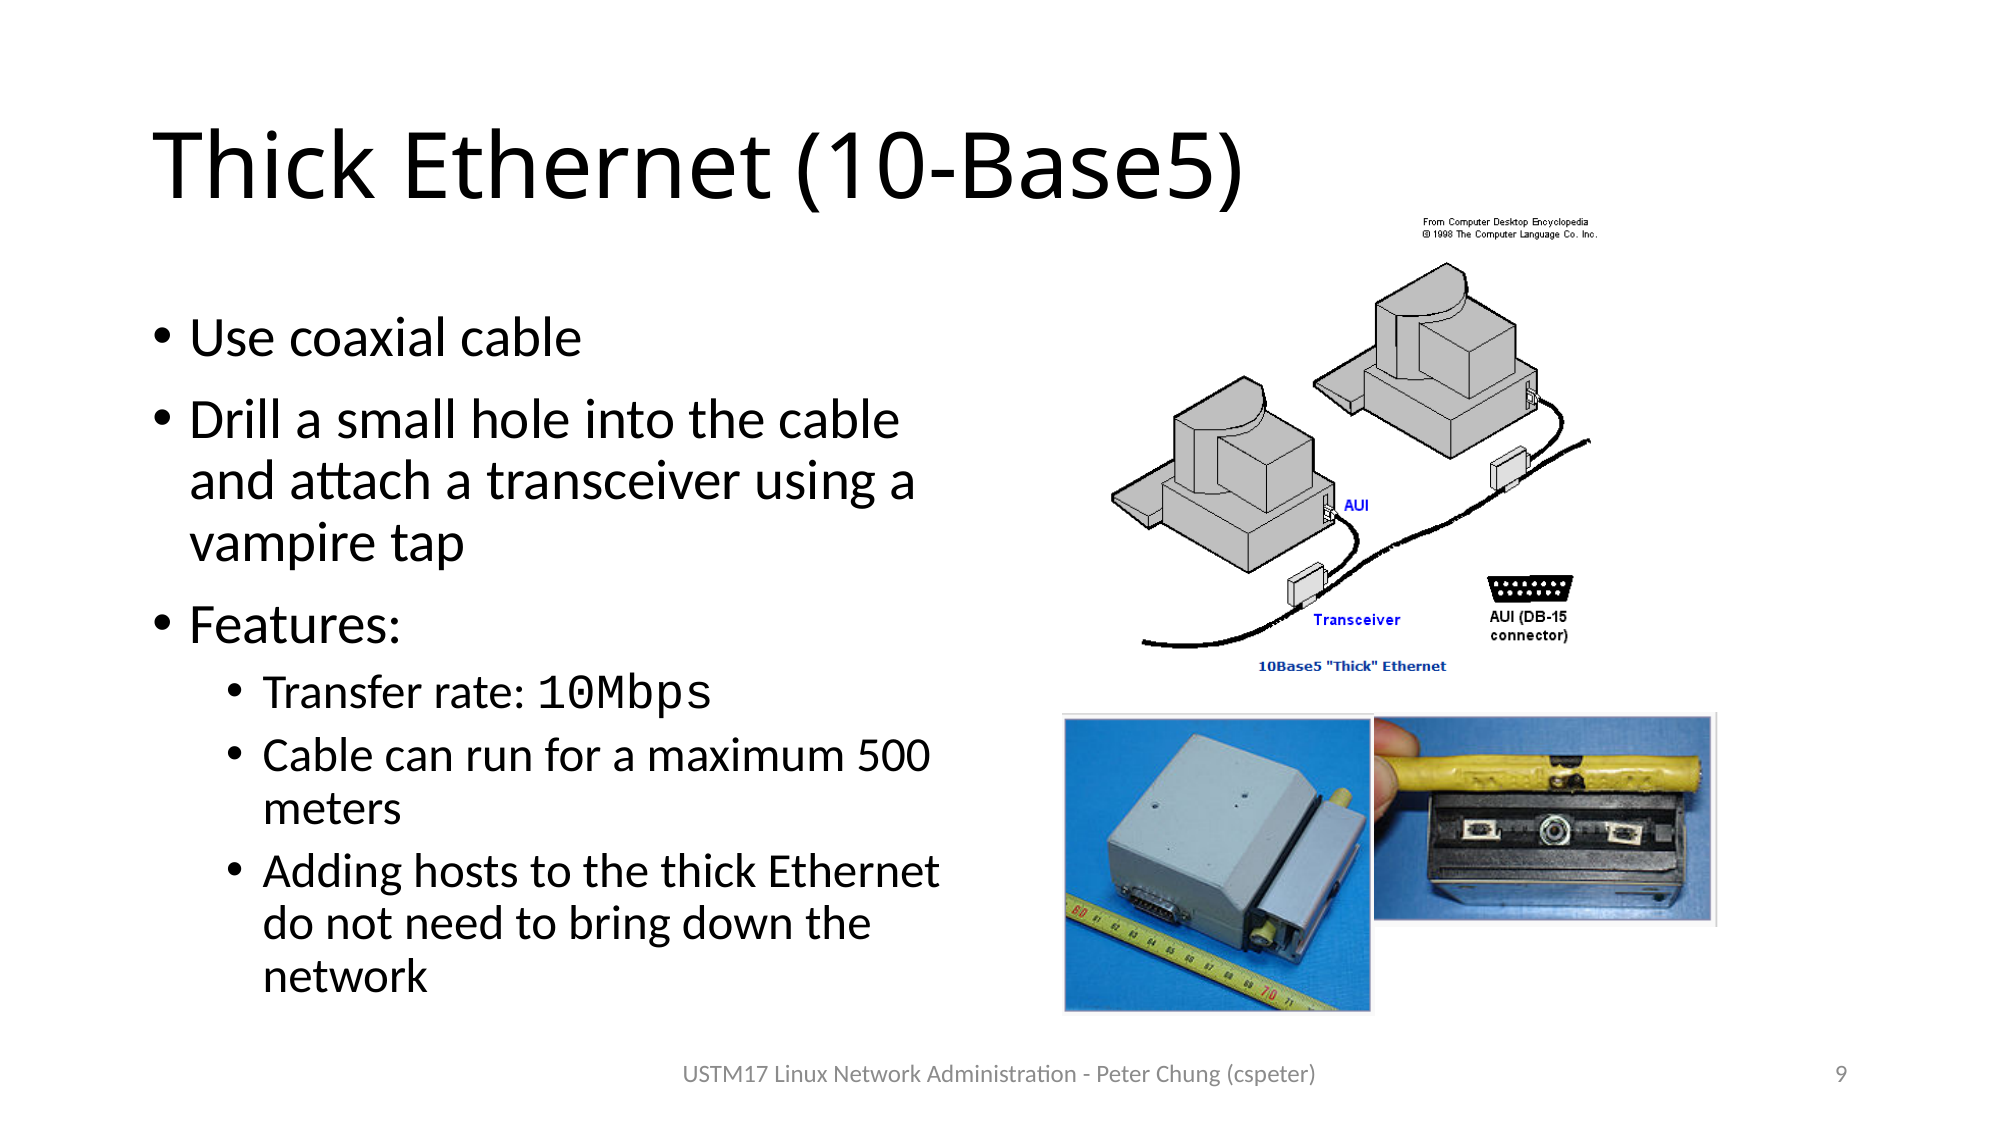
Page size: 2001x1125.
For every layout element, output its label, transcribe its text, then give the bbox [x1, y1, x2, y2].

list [1099, 212, 1601, 674]
list Use coaxial cable Drill a small hole into the cable and attach a transceiver using a vampire tap Features: Transfer rate: 10Mbps Cable can run for a maximum 500 meters Adding hosts to the thick Ethernet do not need to bring down the network [137, 299, 988, 1014]
footer USTM17 Linux Network Administration - Peter Chung (cspeter) [662, 1042, 1338, 1103]
slide_number 9 [1412, 1042, 1863, 1103]
title Thick Ethernet (10-Base5) [137, 59, 1863, 278]
picture [1062, 712, 1719, 1016]
